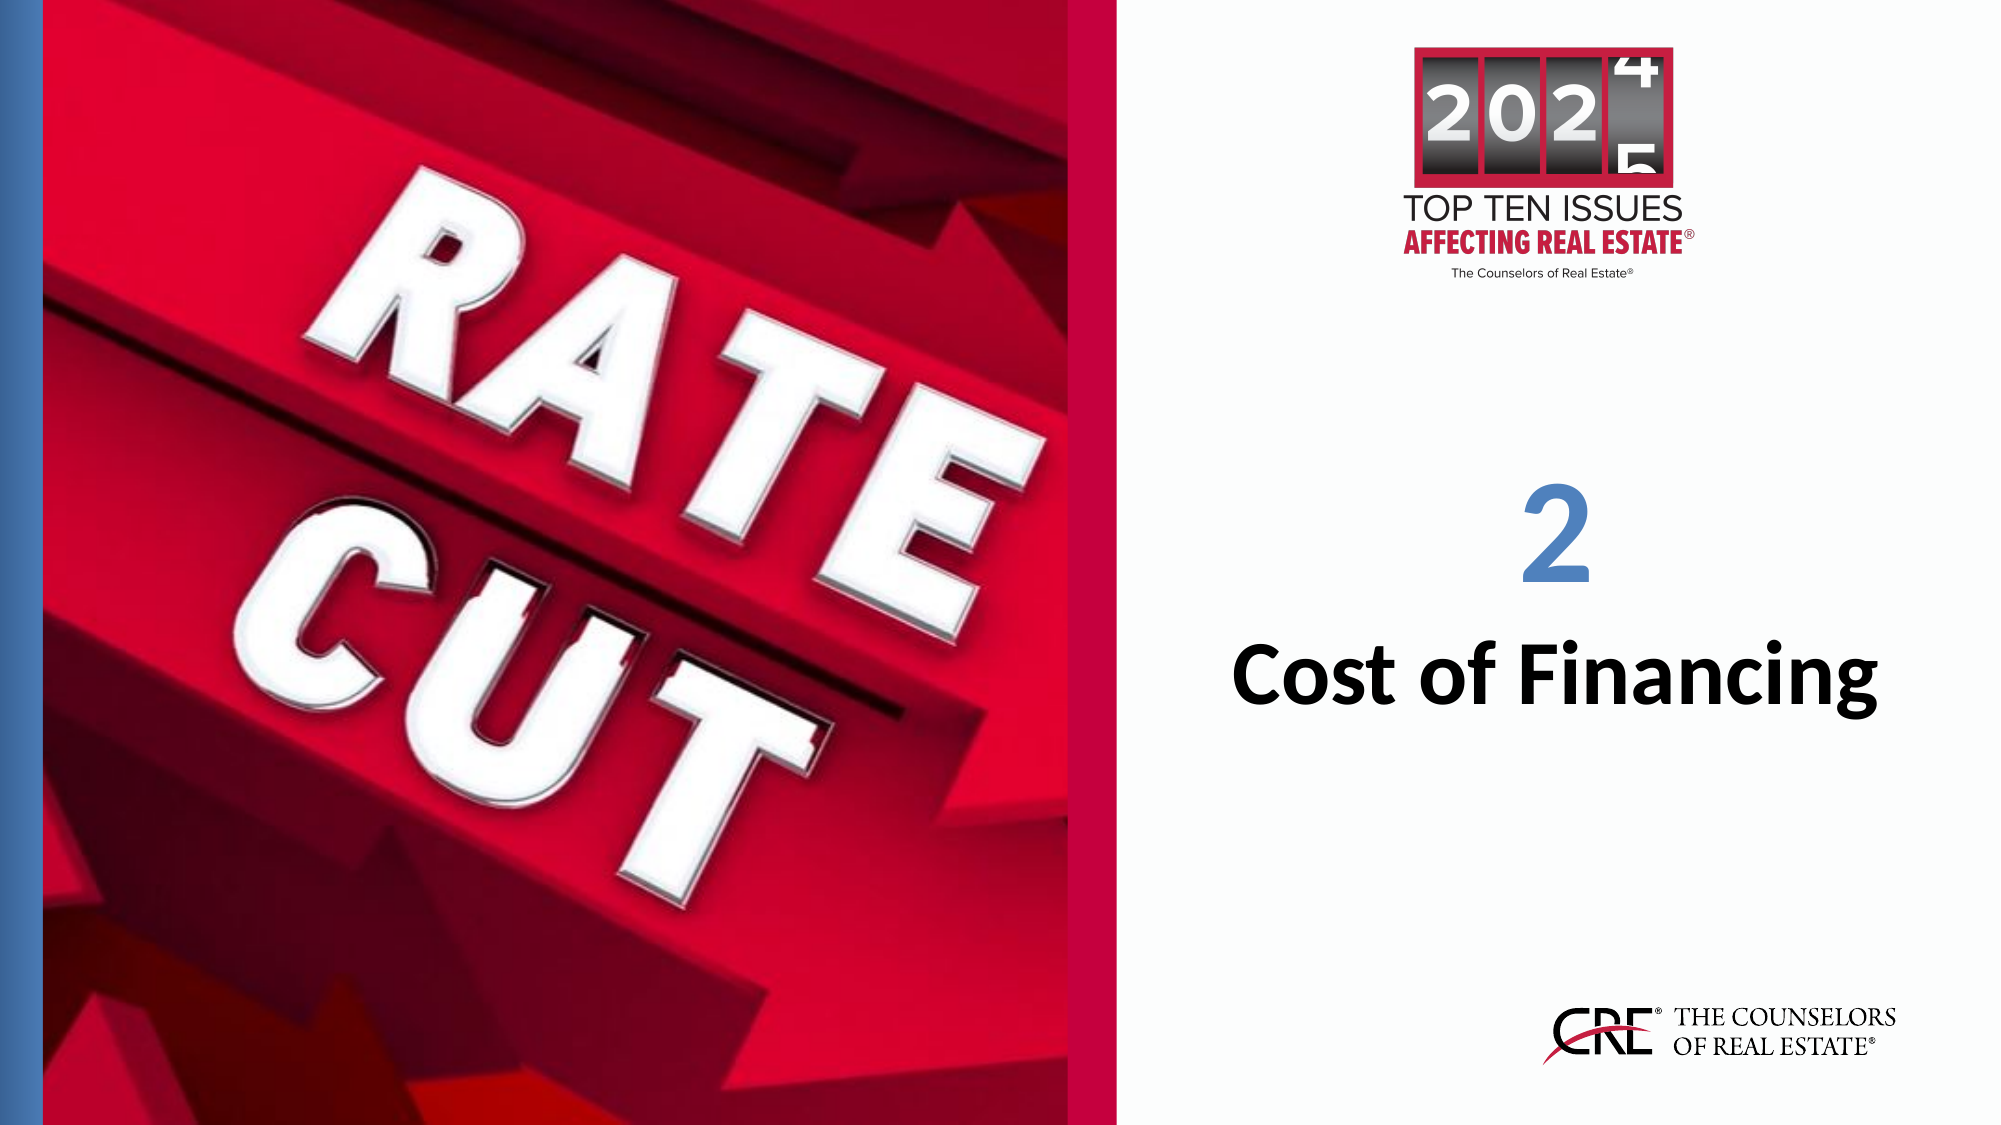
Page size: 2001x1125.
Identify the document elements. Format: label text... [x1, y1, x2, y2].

list 2 Cost of Financing [1149, 425, 1963, 863]
picture [42, 0, 1068, 1125]
title [1074, 162, 1700, 638]
picture [1387, 37, 1712, 288]
